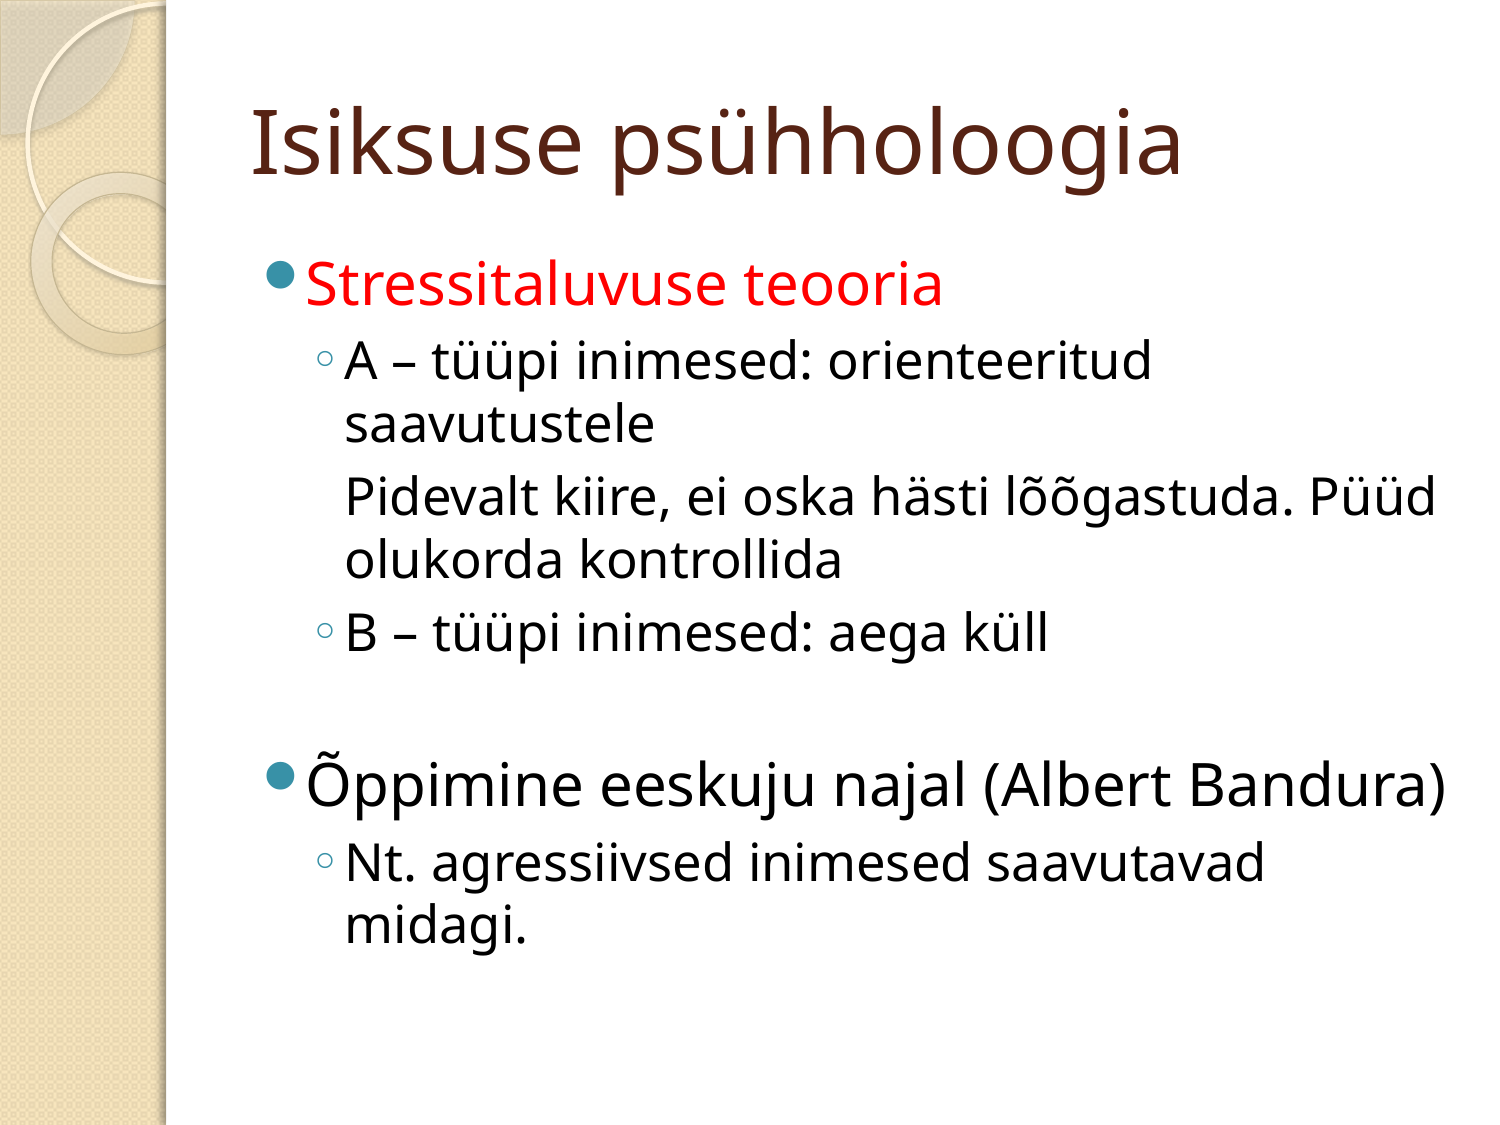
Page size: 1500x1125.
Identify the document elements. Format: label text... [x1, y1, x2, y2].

title Isiksuse psühholoogia [235, 45, 1466, 233]
list Stressitaluvuse teooria A – tüüpi inimesed: orienteeritud saavutustele Pidevalt kiire, ei oska hästi lõõgastuda. Püüd olukorda kontrollida B – tüüpi inimesed: aega küll Õppimine eeskuju najal (Albert Bandura) Nt. agressiivsed inimesed saavutavad midagi. [235, 237, 1466, 1025]
